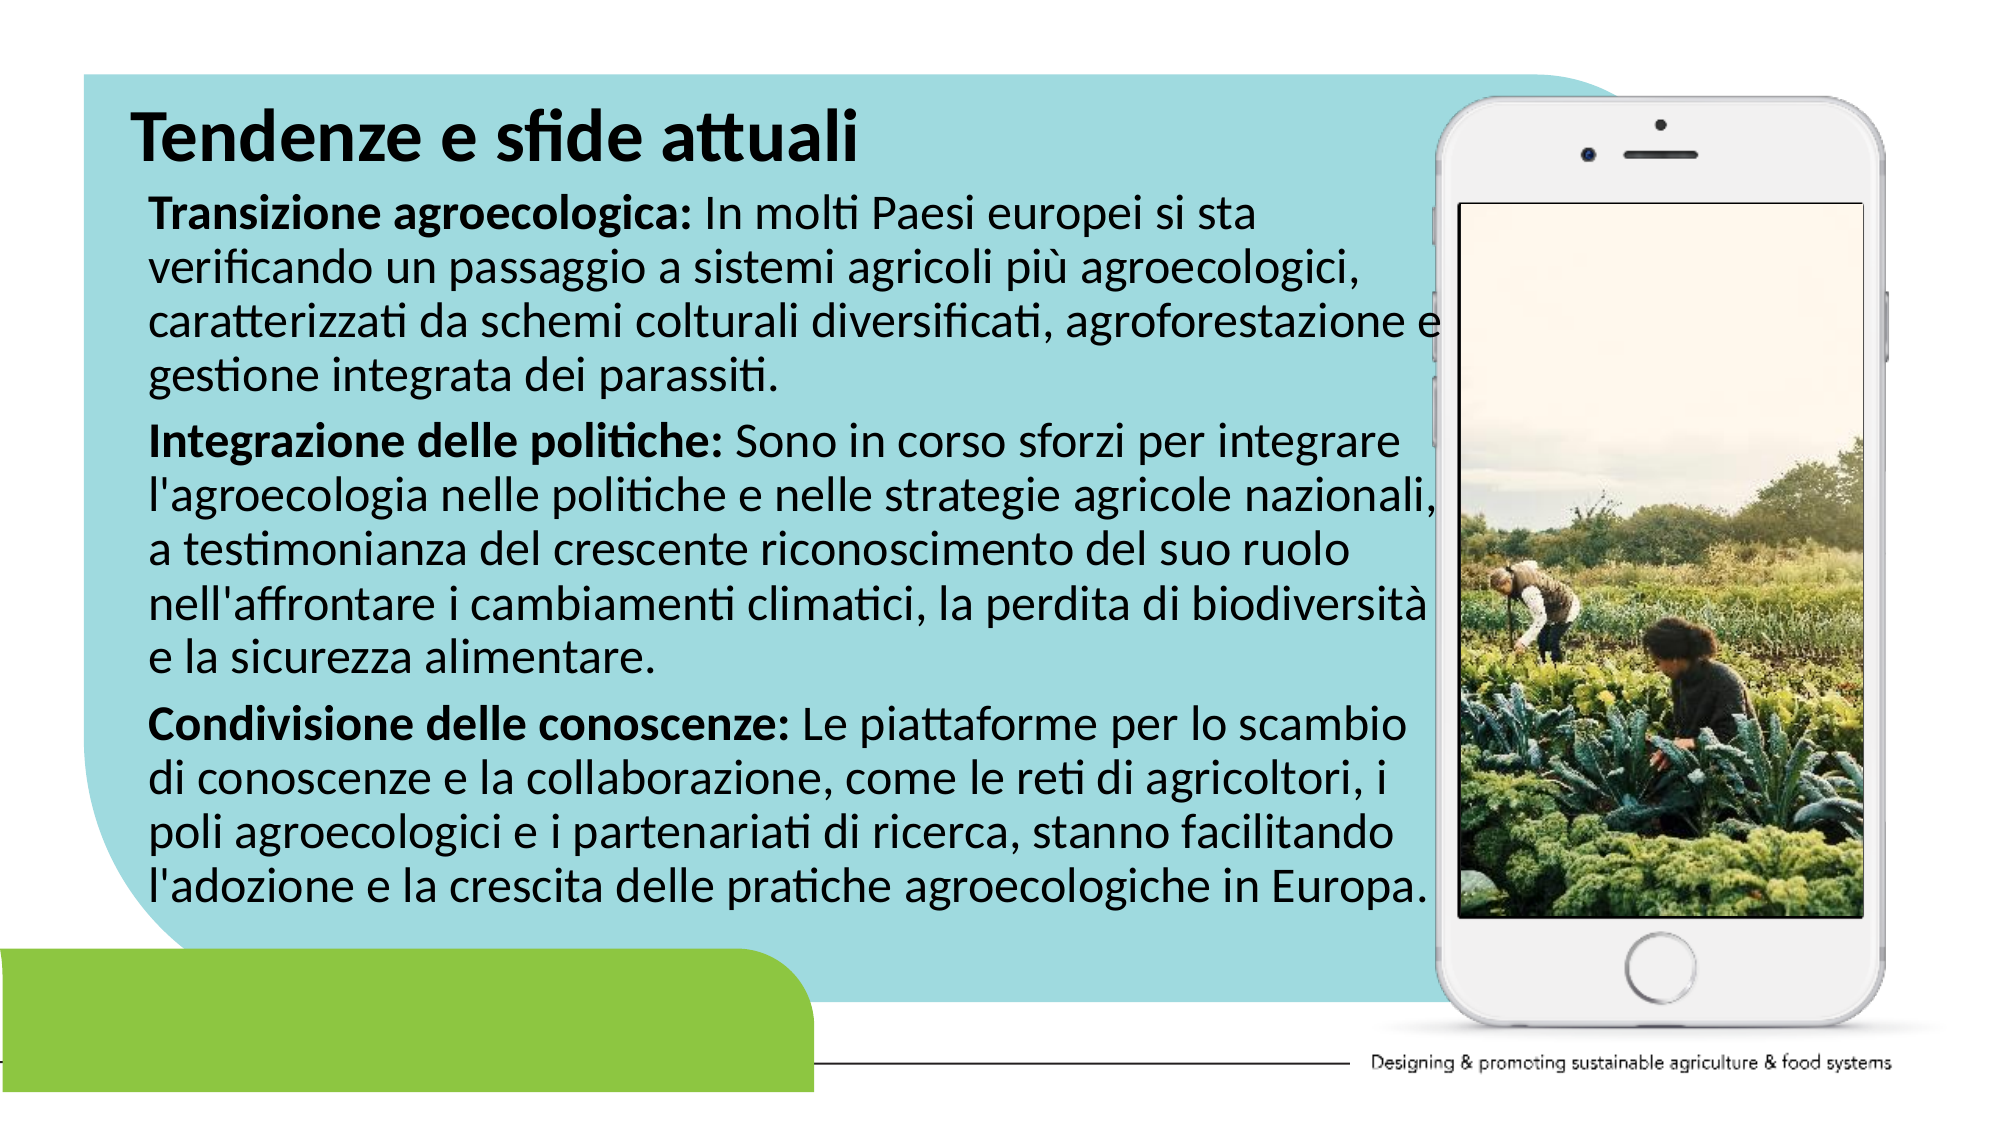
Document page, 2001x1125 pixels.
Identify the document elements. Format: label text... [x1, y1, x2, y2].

picture [1328, 37, 2000, 1088]
list Tendenze e sfide attuali [115, 89, 1321, 166]
list Transizione agroecologica: In molti Paesi europei si sta verificando un passaggio a sistemi agricoli più agroecologici, caratterizzati da schemi colturali diversificati, agroforestazione e gestione integrata dei parassiti. Integrazione delle politiche: Sono in corso sforzi per integrare l'agroecologia nelle politiche e nelle strategie agricole nazionali, a testimonianza del crescente riconoscimento del suo ruolo nell'affrontare i cambiamenti climatici, la perdita di biodiversità e la sicurezza alimentare. Condivisione delle conoscenze: Le piattaforme per lo scambio di conoscenze e la collaborazione, come le reti di agricoltori, i poli agroecologici e i partenariati di ricerca, stanno facilitando l'adozione e la crescita delle pratiche agroecologiche in Europa. [133, 178, 1462, 719]
